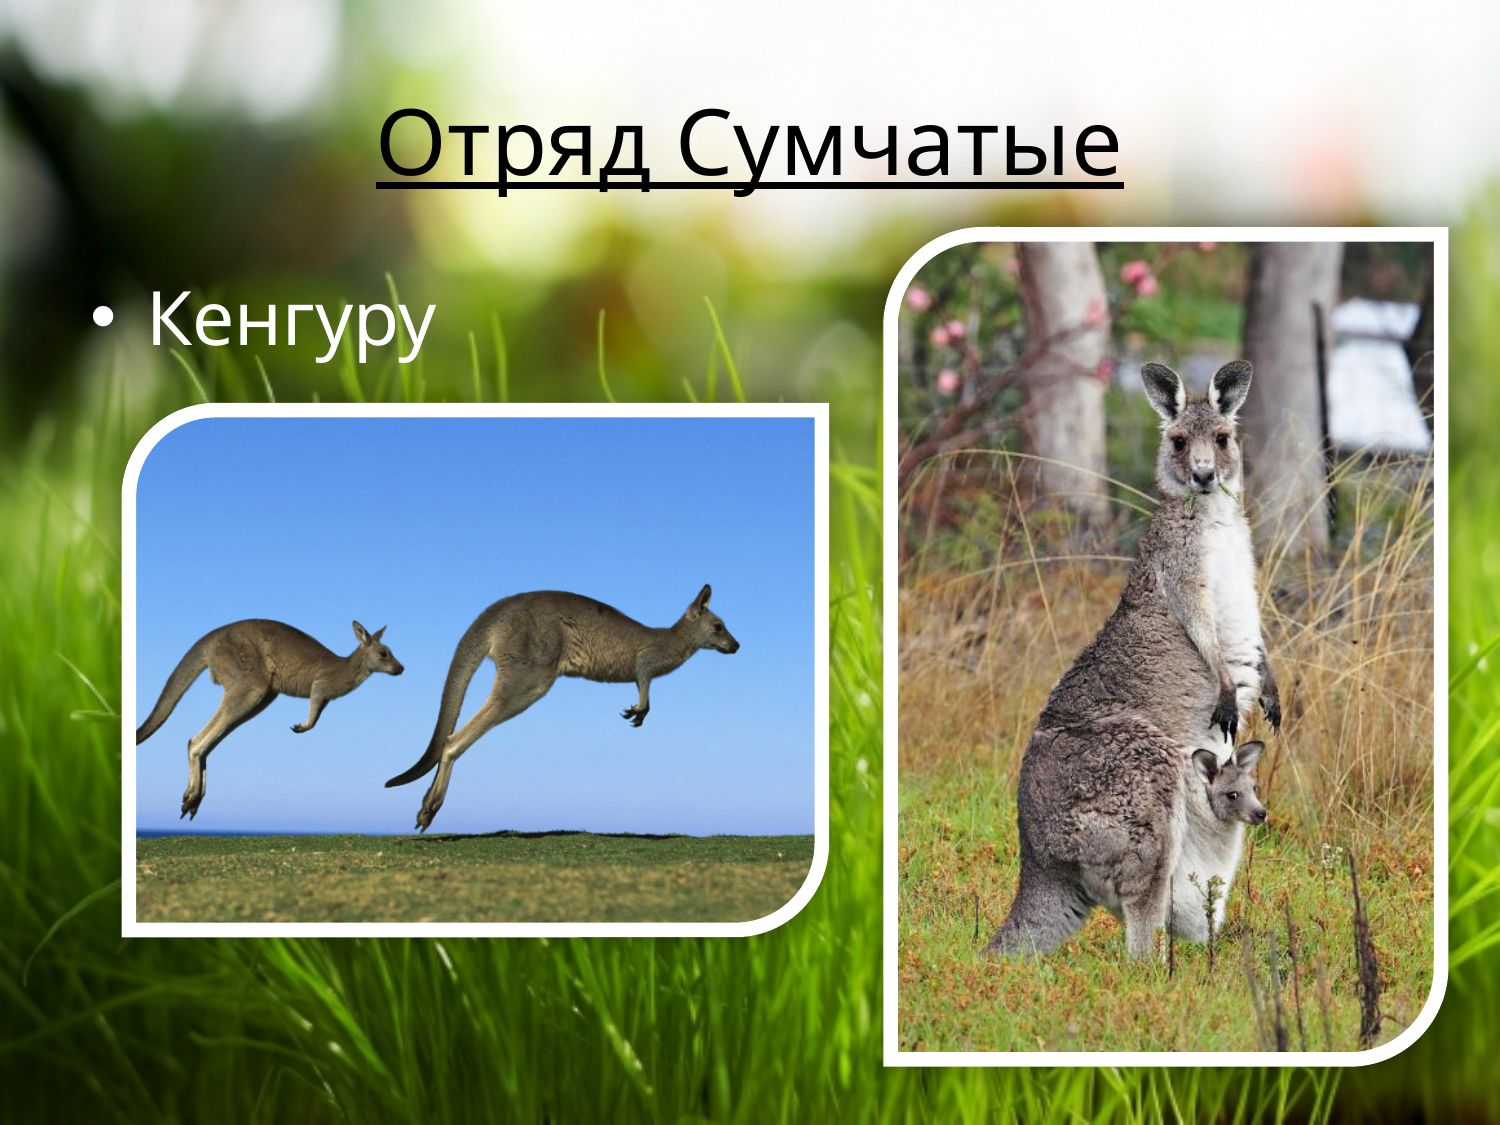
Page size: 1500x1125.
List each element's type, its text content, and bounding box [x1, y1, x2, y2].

picture [0, 0, 1500, 1125]
list Кенгуру [75, 262, 874, 1005]
title Отряд Сумчатые [75, 45, 1425, 233]
